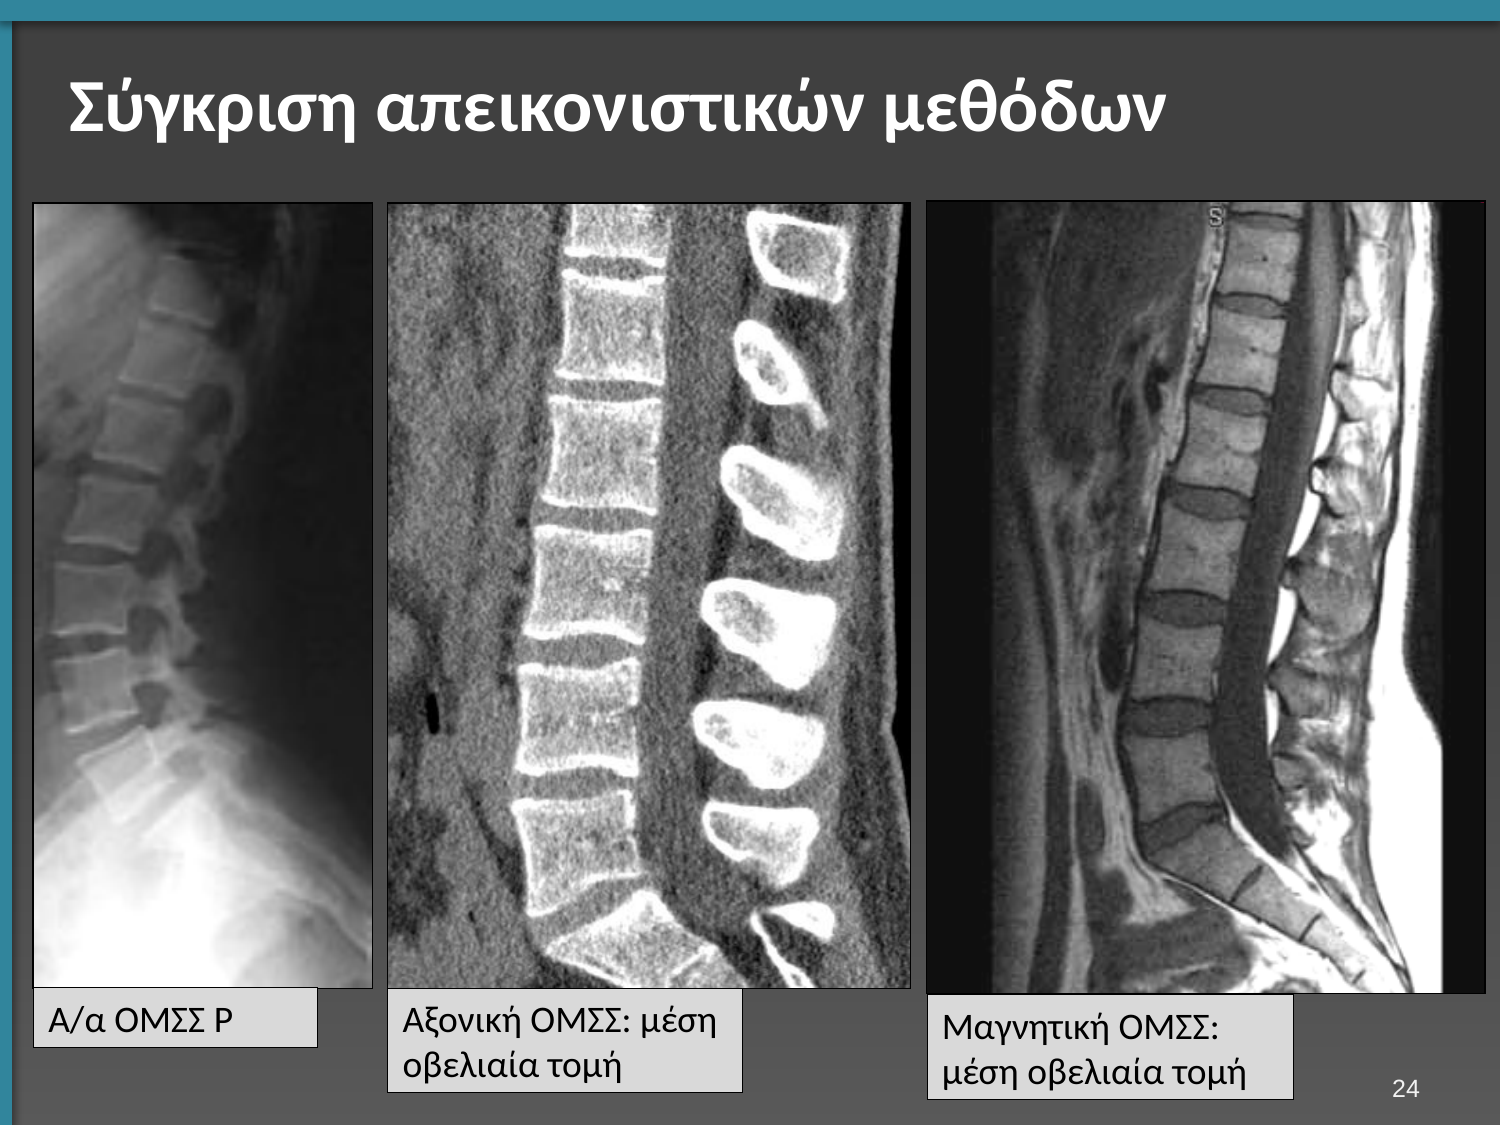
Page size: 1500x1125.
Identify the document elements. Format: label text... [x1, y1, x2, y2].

text_box Μαγνητική ΟΜΣΣ: μέση οβελιαία τομή [927, 1000, 1294, 1100]
text_box Α/α ΟΜΣΣ Ρ [33, 995, 318, 1048]
picture [387, 203, 911, 988]
picture [926, 201, 1485, 994]
text_box Αξονική ΟΜΣΣ: μέση οβελιαία τομή [387, 995, 743, 1093]
title Σύγκριση απεικονιστικών μεθόδων [10, 19, 1500, 185]
slide_number 23 [1085, 1057, 1436, 1118]
picture [33, 203, 372, 988]
